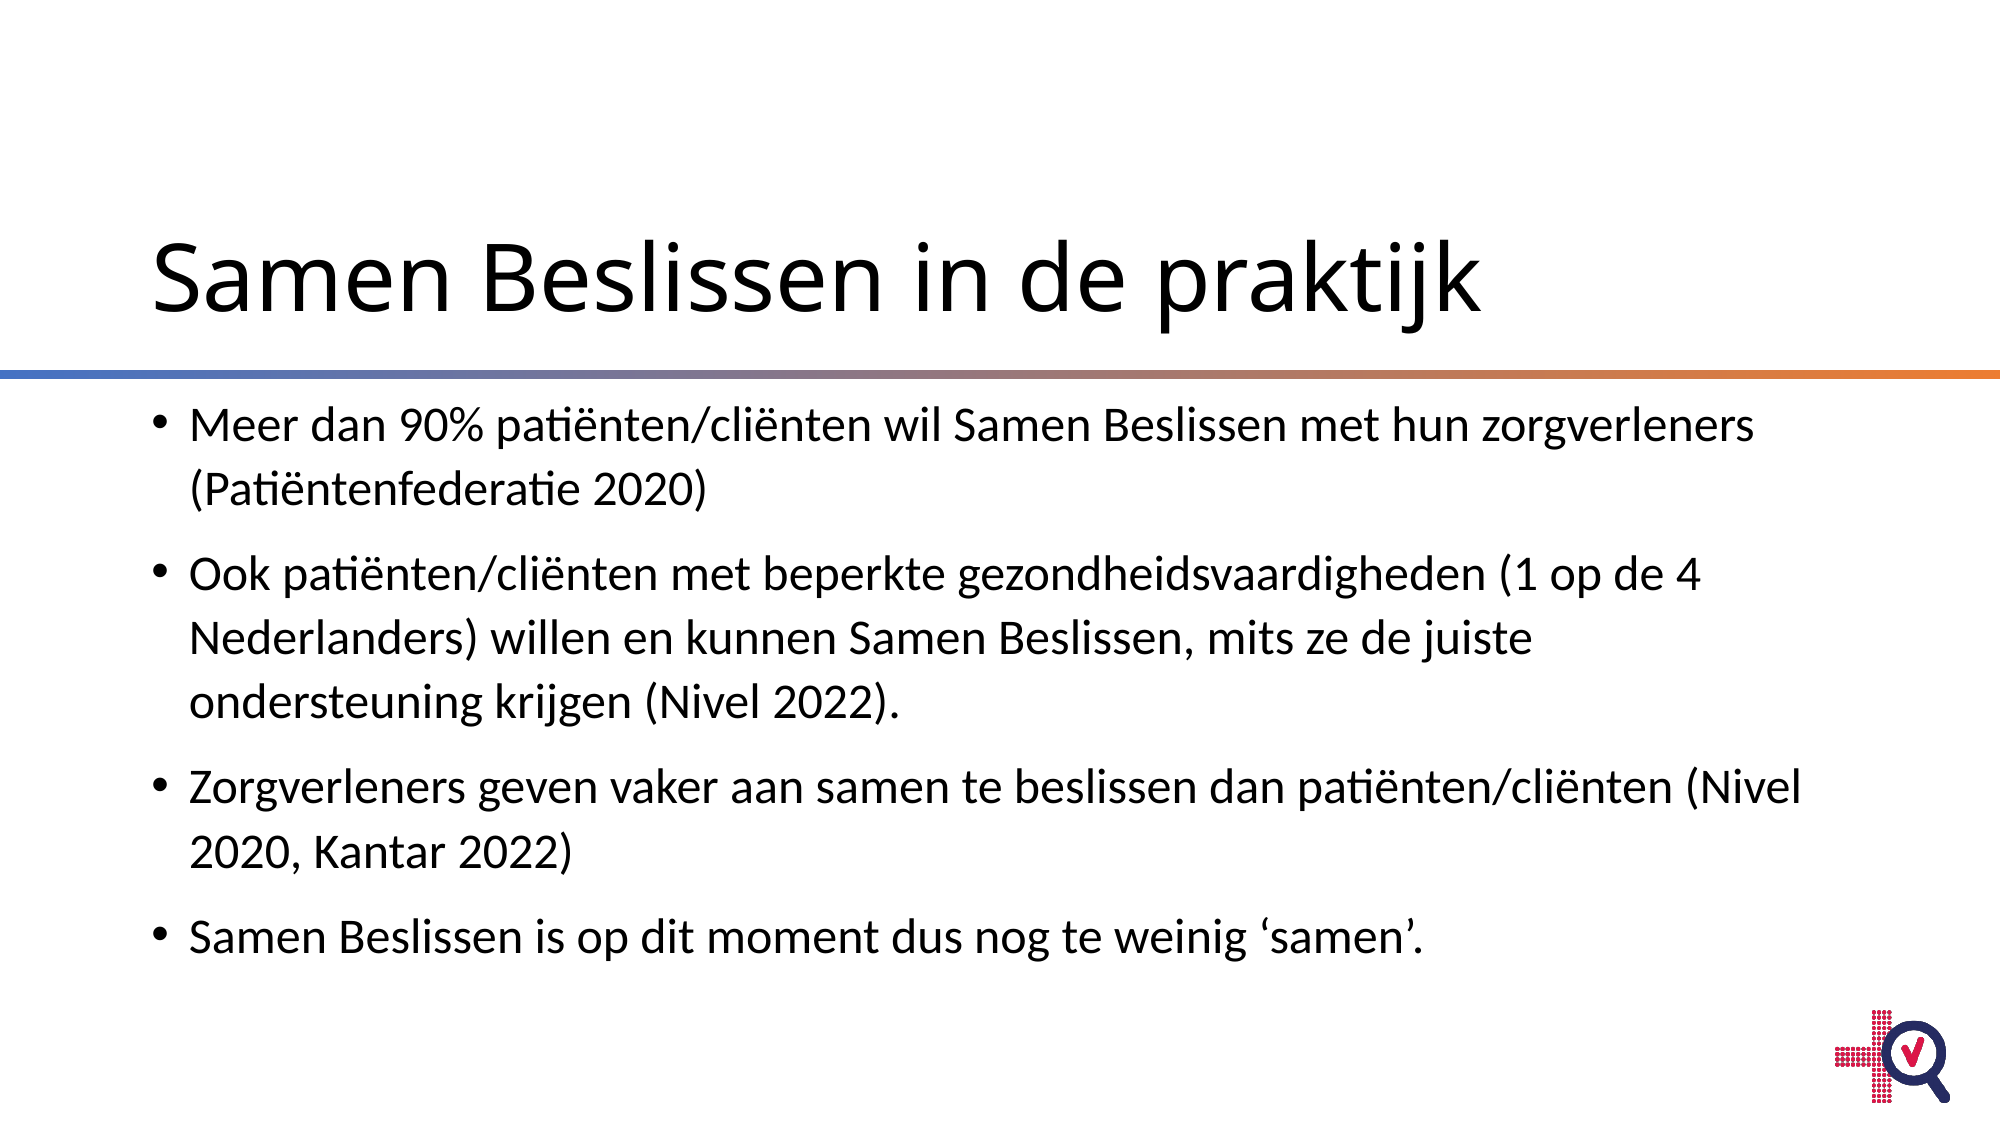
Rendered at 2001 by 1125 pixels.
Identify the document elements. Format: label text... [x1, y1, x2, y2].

list Meer dan 90% patiënten/cliënten wil Samen Beslissen met hun zorgverleners (Patiëntenfederatie 2020) Ook patiënten/cliënten met beperkte gezondheidsvaardigheden (1 op de 4 Nederlanders) willen en kunnen Samen Beslissen, mits ze de juiste ondersteuning krijgen (Nivel 2022). Zorgverleners geven vaker aan samen te beslissen dan patiënten/cliënten (Nivel 2020, Kantar 2022) Samen Beslissen is op dit moment dus nog te weinig ‘samen’. [136, 379, 1836, 1088]
title Samen Beslissen in de praktijk [136, 37, 1836, 338]
picture [1835, 1010, 1950, 1103]
